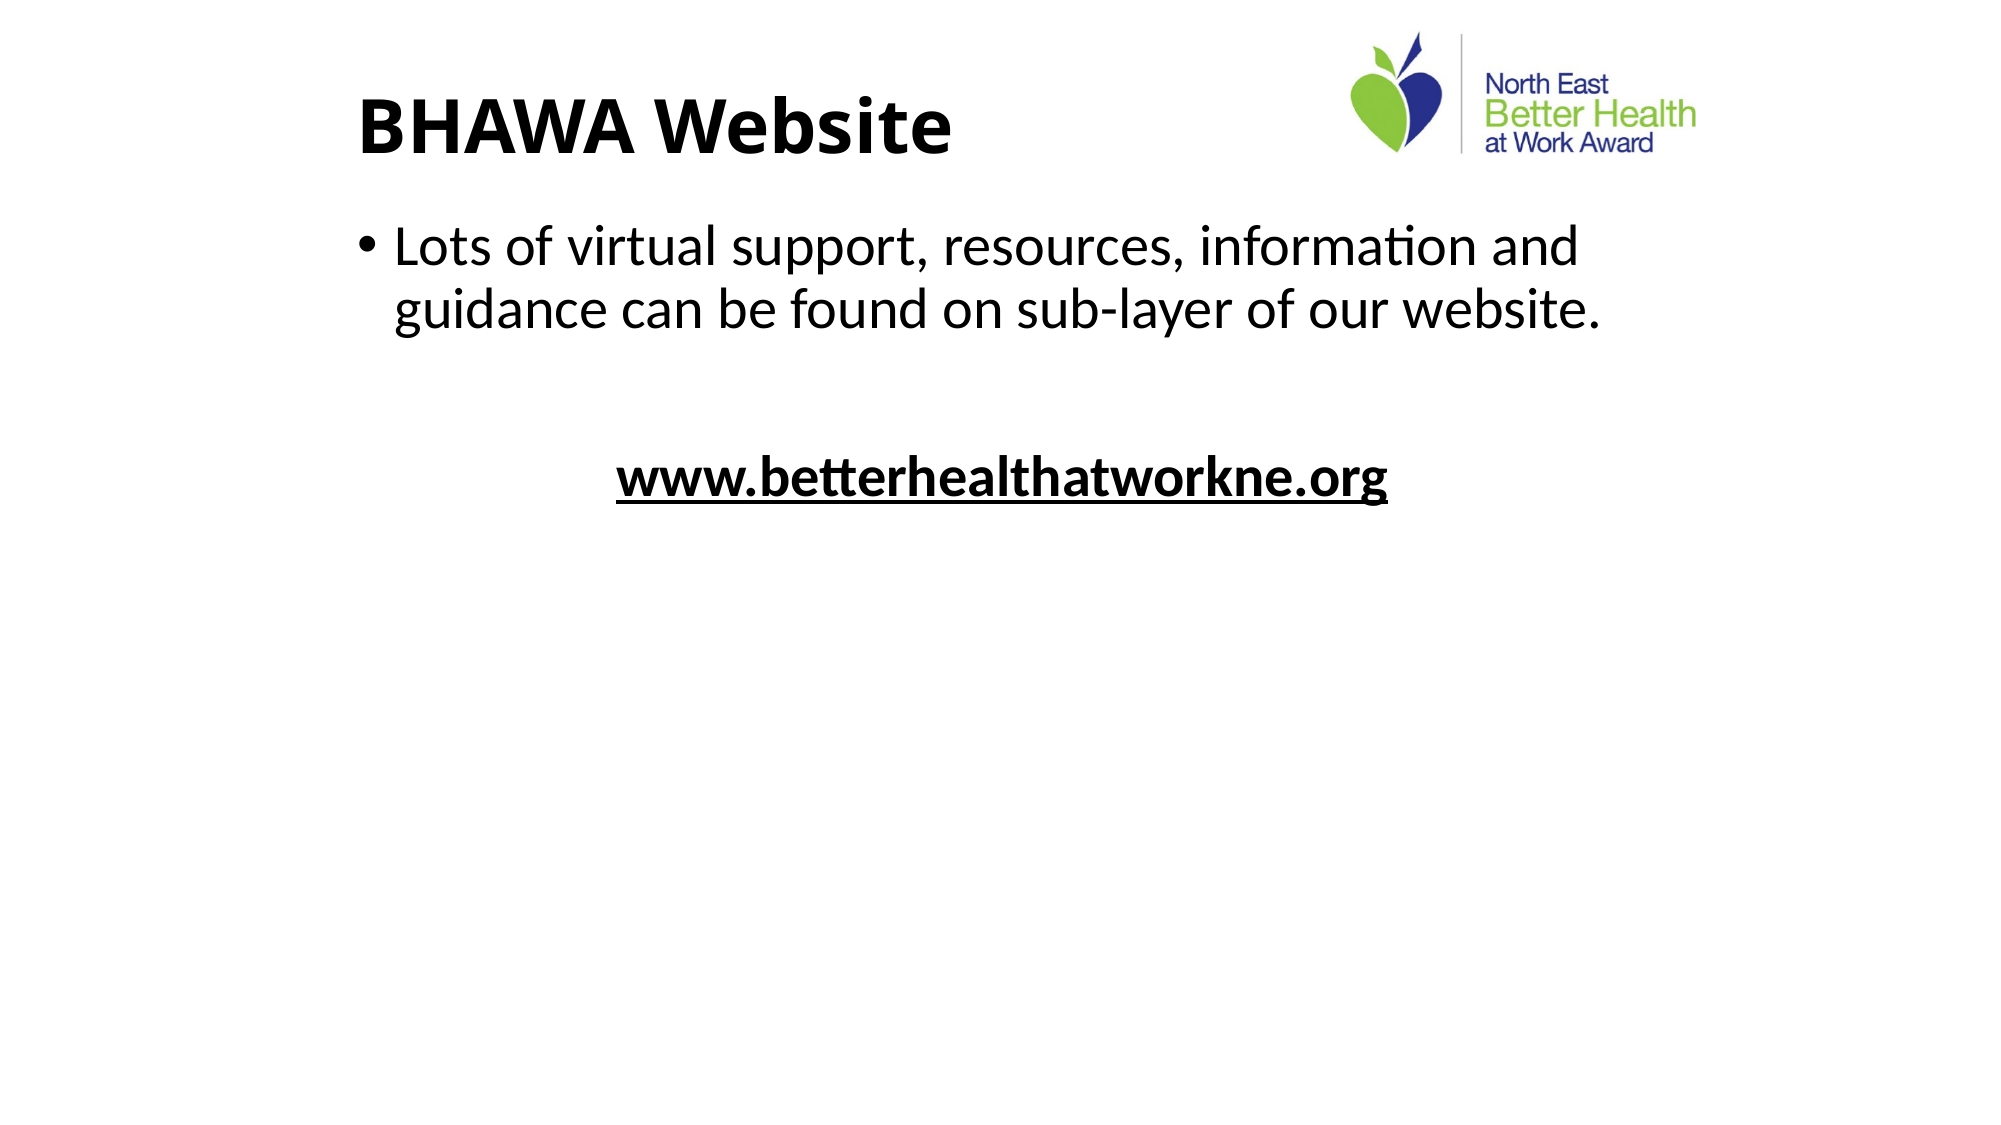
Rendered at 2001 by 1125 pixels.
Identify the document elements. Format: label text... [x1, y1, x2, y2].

text_box BHAWA Website [342, 80, 1264, 177]
list Lots of virtual support, resources, information and guidance can be found on sub-layer of our website. www.betterhealthatworkne.org [342, 208, 1676, 1024]
picture [1349, 30, 1696, 154]
